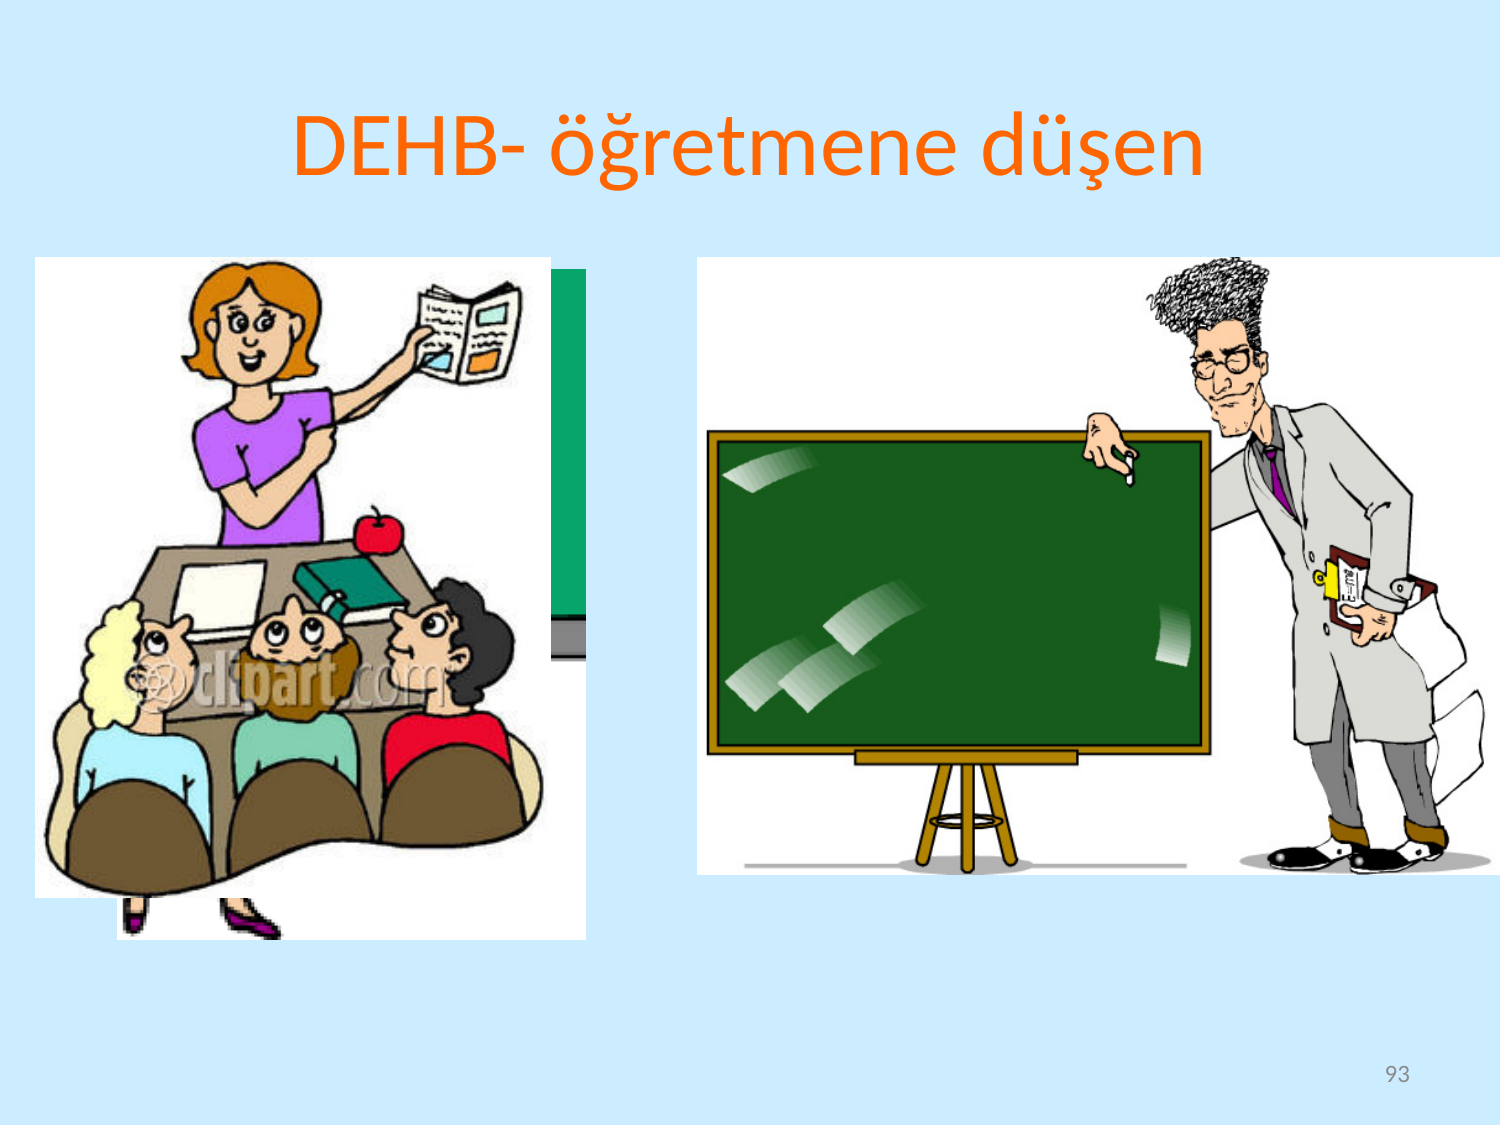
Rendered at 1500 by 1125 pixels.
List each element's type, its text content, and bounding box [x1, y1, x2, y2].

picture [34, 257, 587, 941]
title DEHB- öğretmene düşen [74, 44, 1426, 233]
slide_number 93 [1074, 1042, 1425, 1103]
picture [697, 257, 1500, 876]
